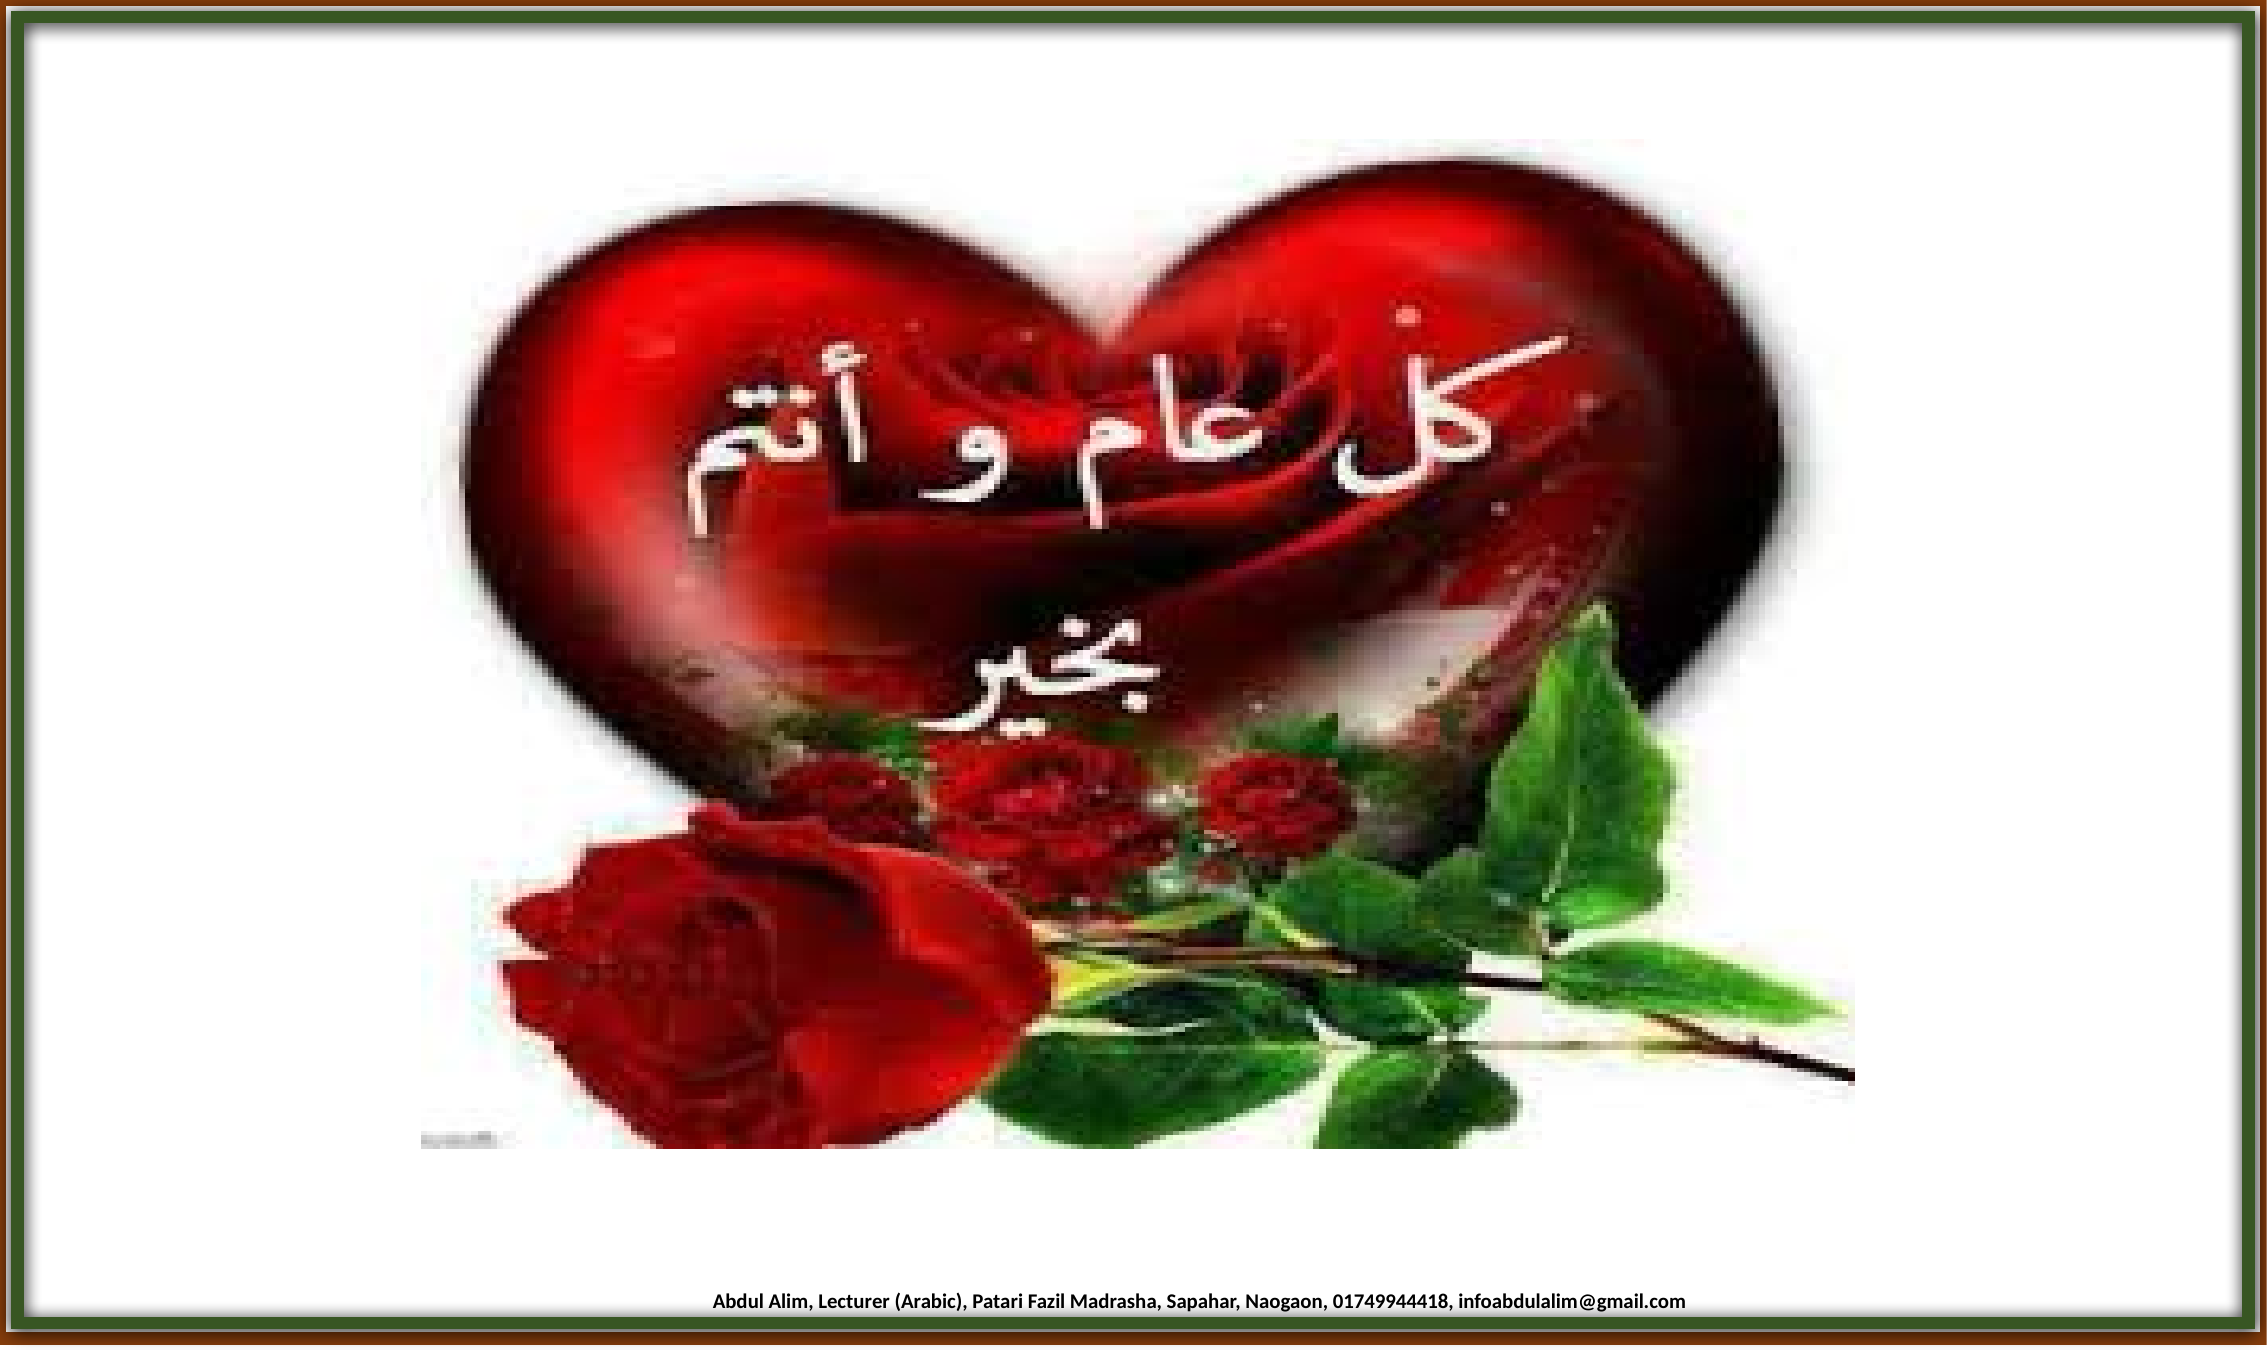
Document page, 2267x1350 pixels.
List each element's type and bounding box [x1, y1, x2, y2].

picture [421, 139, 1855, 1149]
